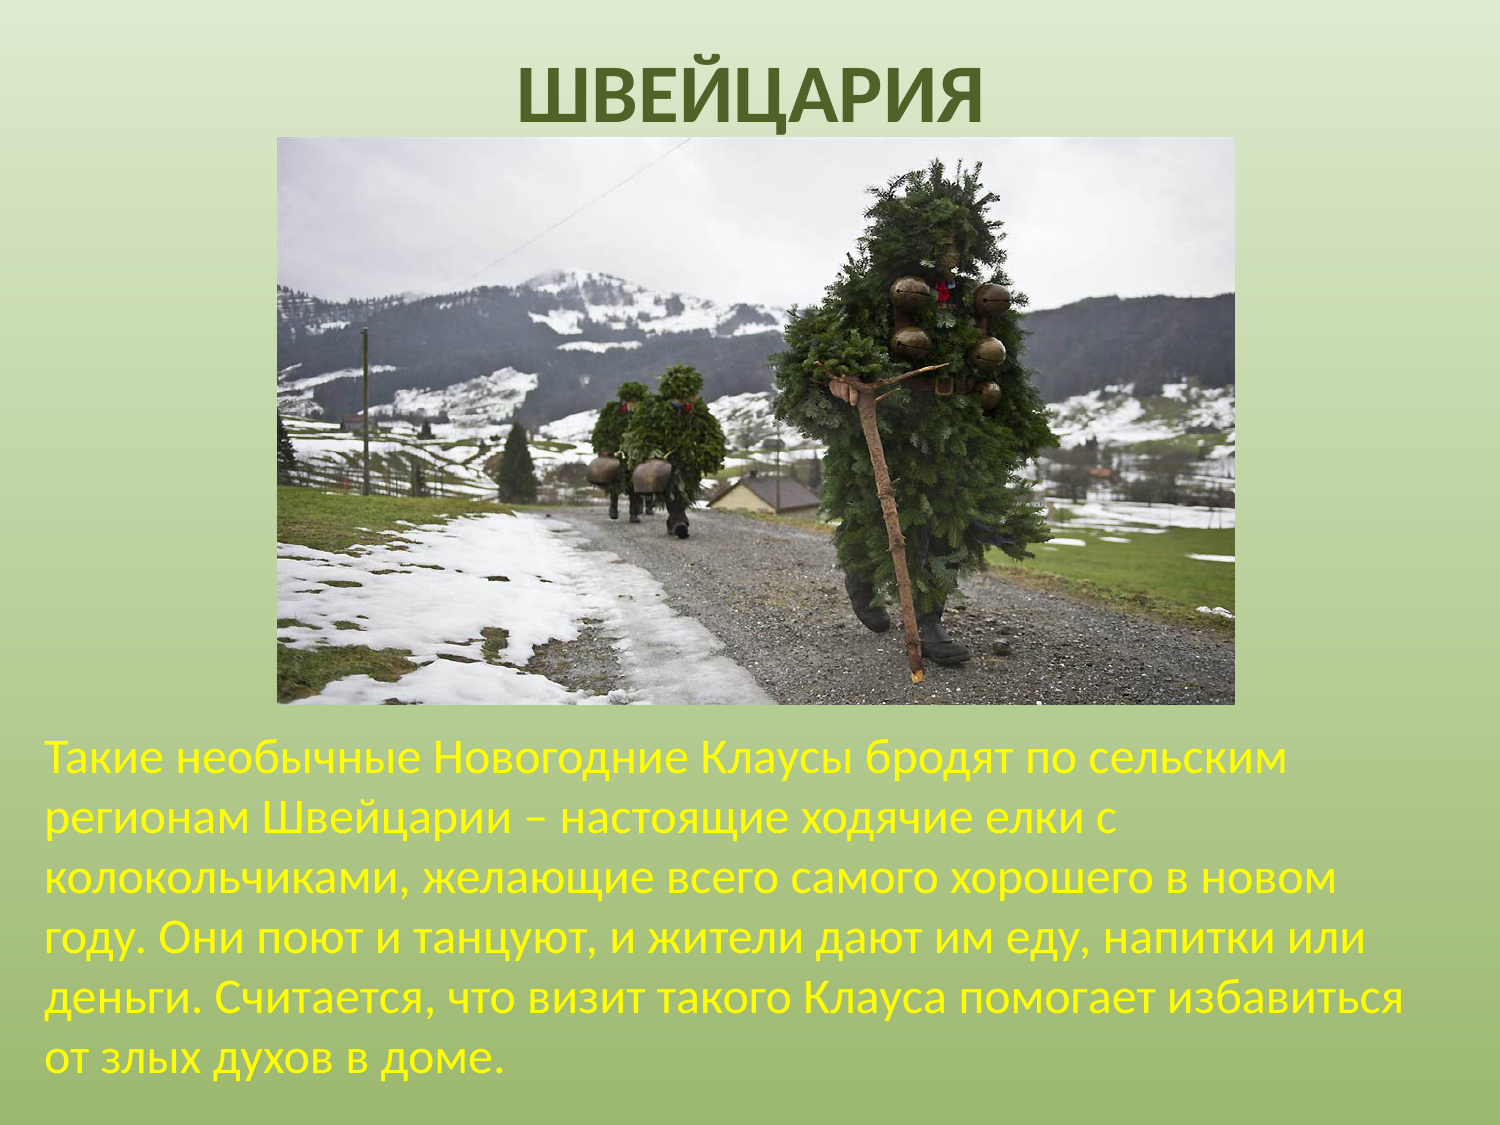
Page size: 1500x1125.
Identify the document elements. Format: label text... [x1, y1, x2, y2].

picture [277, 136, 1235, 705]
title ШВЕЙЦАРИЯ [76, 30, 1427, 147]
text_box Такие необычные Новогодние Клаусы бродят по сельским регионам Швейцарии – настоящие ходячие елки с колокольчиками, желающие всего самого хорошего в новом году. Они поют и танцуют, и жители дают им еду, напитки или деньги. Считается, что визит такого Клауса помогает избавиться от злых духов в доме. [29, 715, 1447, 1091]
